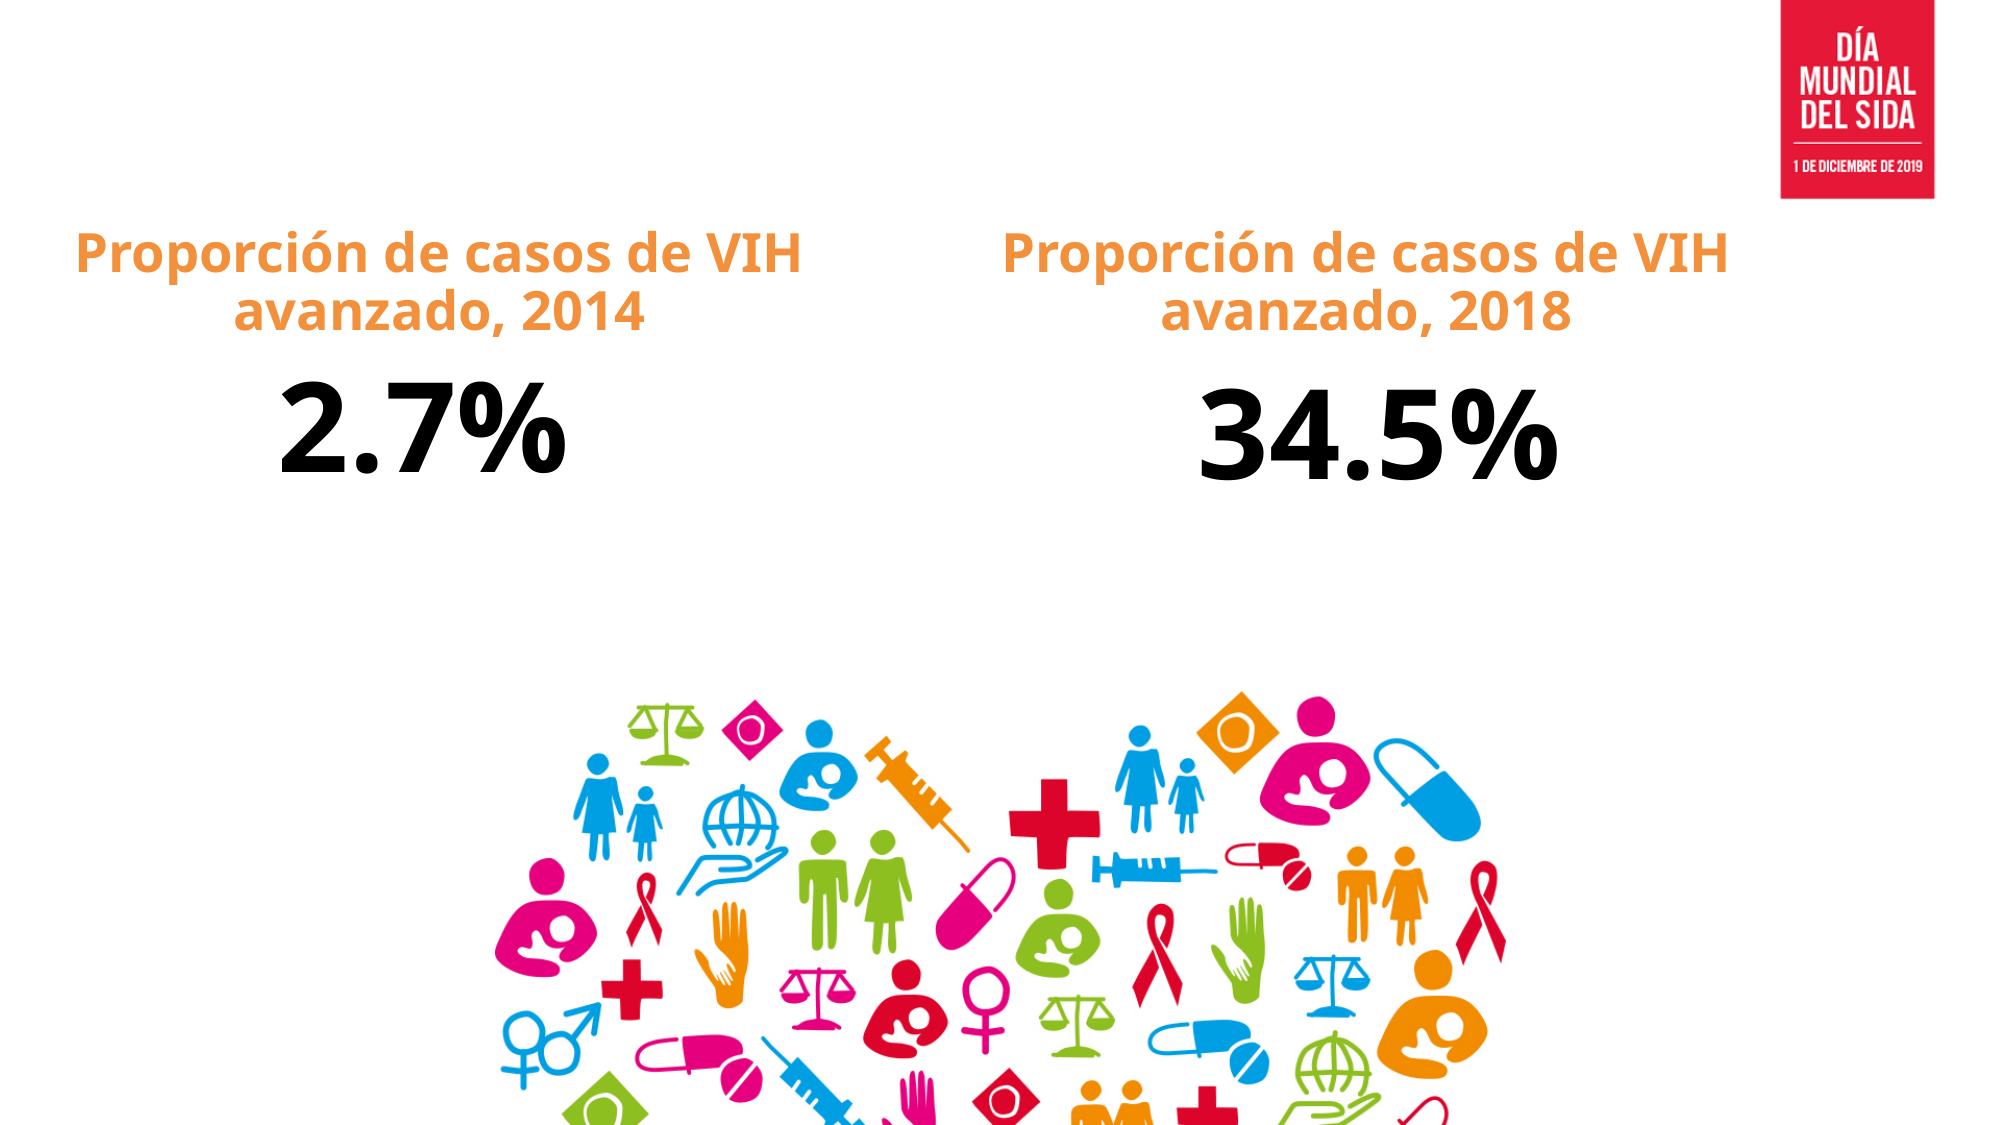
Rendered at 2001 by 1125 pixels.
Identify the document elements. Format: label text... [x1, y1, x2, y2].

text_box Proporción de casos de VIH avanzado, 2018 [948, 216, 1785, 351]
title Proporción de casos de VIH avanzado, 2014 [21, 216, 858, 351]
text_box 34.5% [1183, 347, 1576, 513]
picture [0, 0, 2001, 1125]
text_box 2.7% [263, 340, 585, 506]
